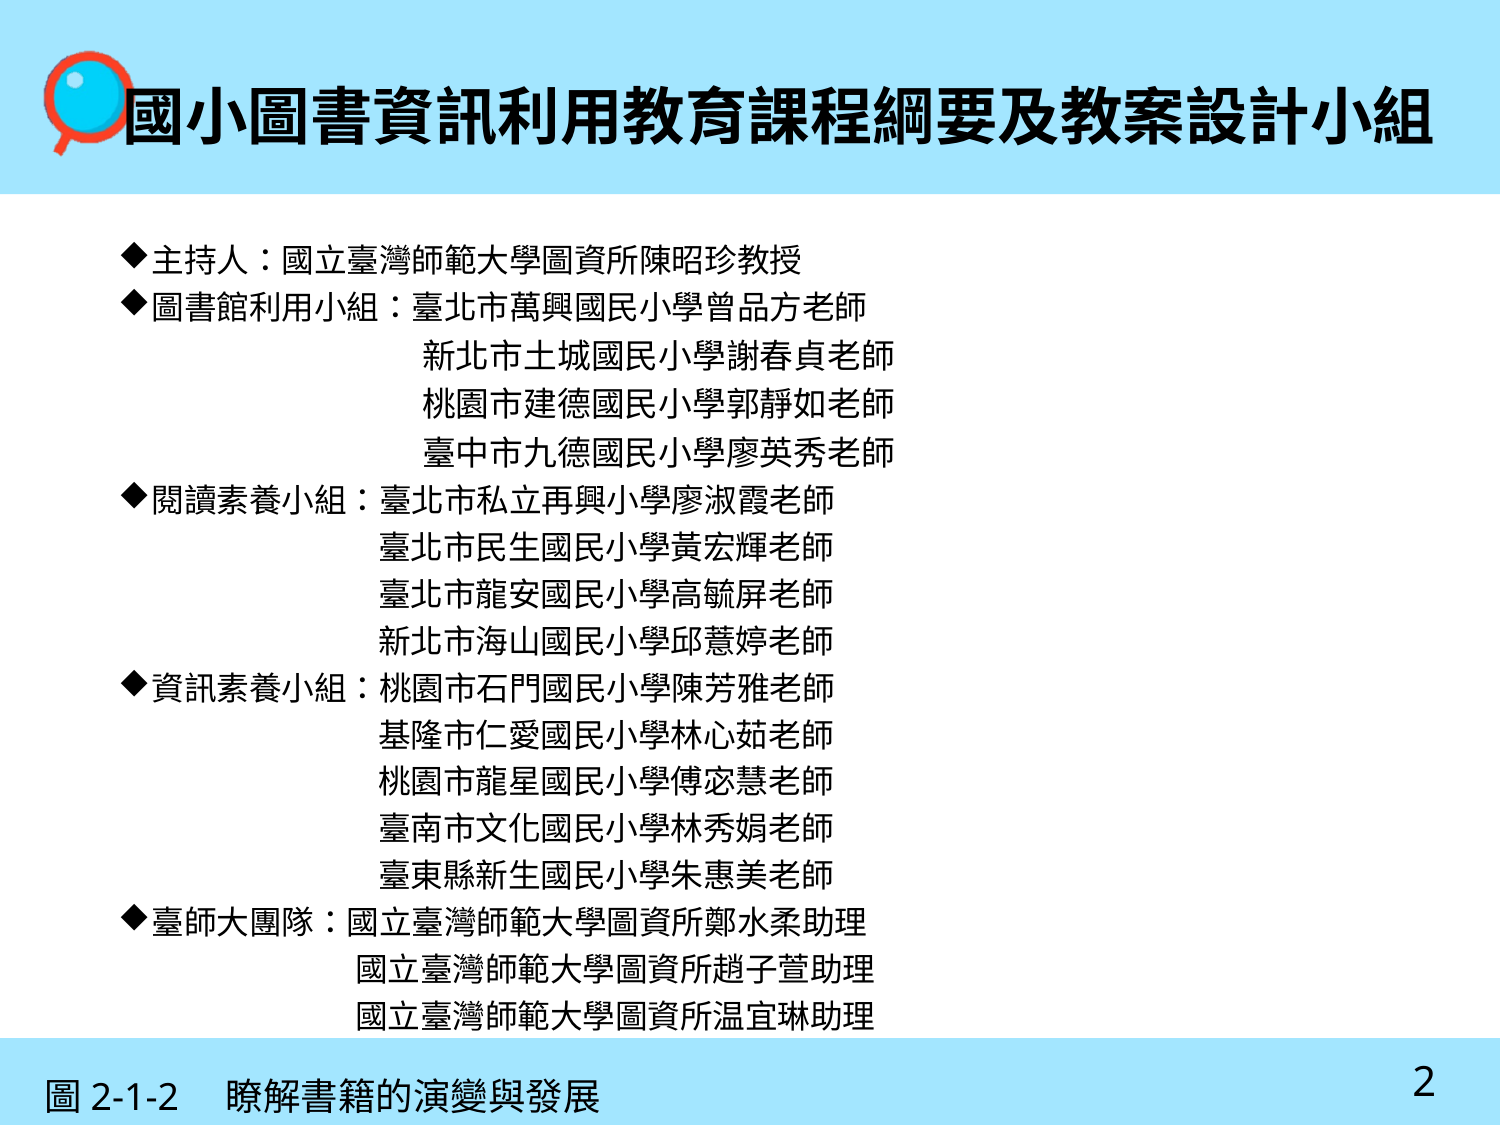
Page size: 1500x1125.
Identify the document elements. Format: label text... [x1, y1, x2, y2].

slide_number 2 [1342, 1053, 1452, 1113]
text_box 圖2-1-2 瞭解書籍的演變與發展 [29, 1065, 854, 1125]
title 國小圖書資訊利用教育課程綱要及教案設計小組 [107, 42, 1452, 197]
list 主持人：國立臺灣師範大學圖資所陳昭珍教授 圖書館利用小組：臺北市萬興國民小學曾品方老師 新北市土城國民小學謝春貞老師 桃園市建德國民小學郭靜如老師 臺中市九德國民小學廖英秀老師 閱讀素養小組：臺北市私立再興小學廖淑霞老師 臺北市民生國民小學黃宏輝老師 臺北市龍安國民小學高毓屏老師 新北市海山國民小學邱薏婷老師 資訊素養小組：桃園市石門國民小學陳芳雅老師 基隆市仁愛國民小學林心茹老師 桃園市龍星國民小學傅宓慧老師 臺南市文化國民小學林秀娟老師 臺東縣新生國民小學朱惠美老師 臺師大團隊：國立臺灣師範大學圖資所鄭水柔助理 國立臺灣師範大學圖資所趙子萱助理 國立臺灣師範大學圖資所温宜琳助理 [103, 224, 1452, 1054]
picture [14, 8, 179, 246]
